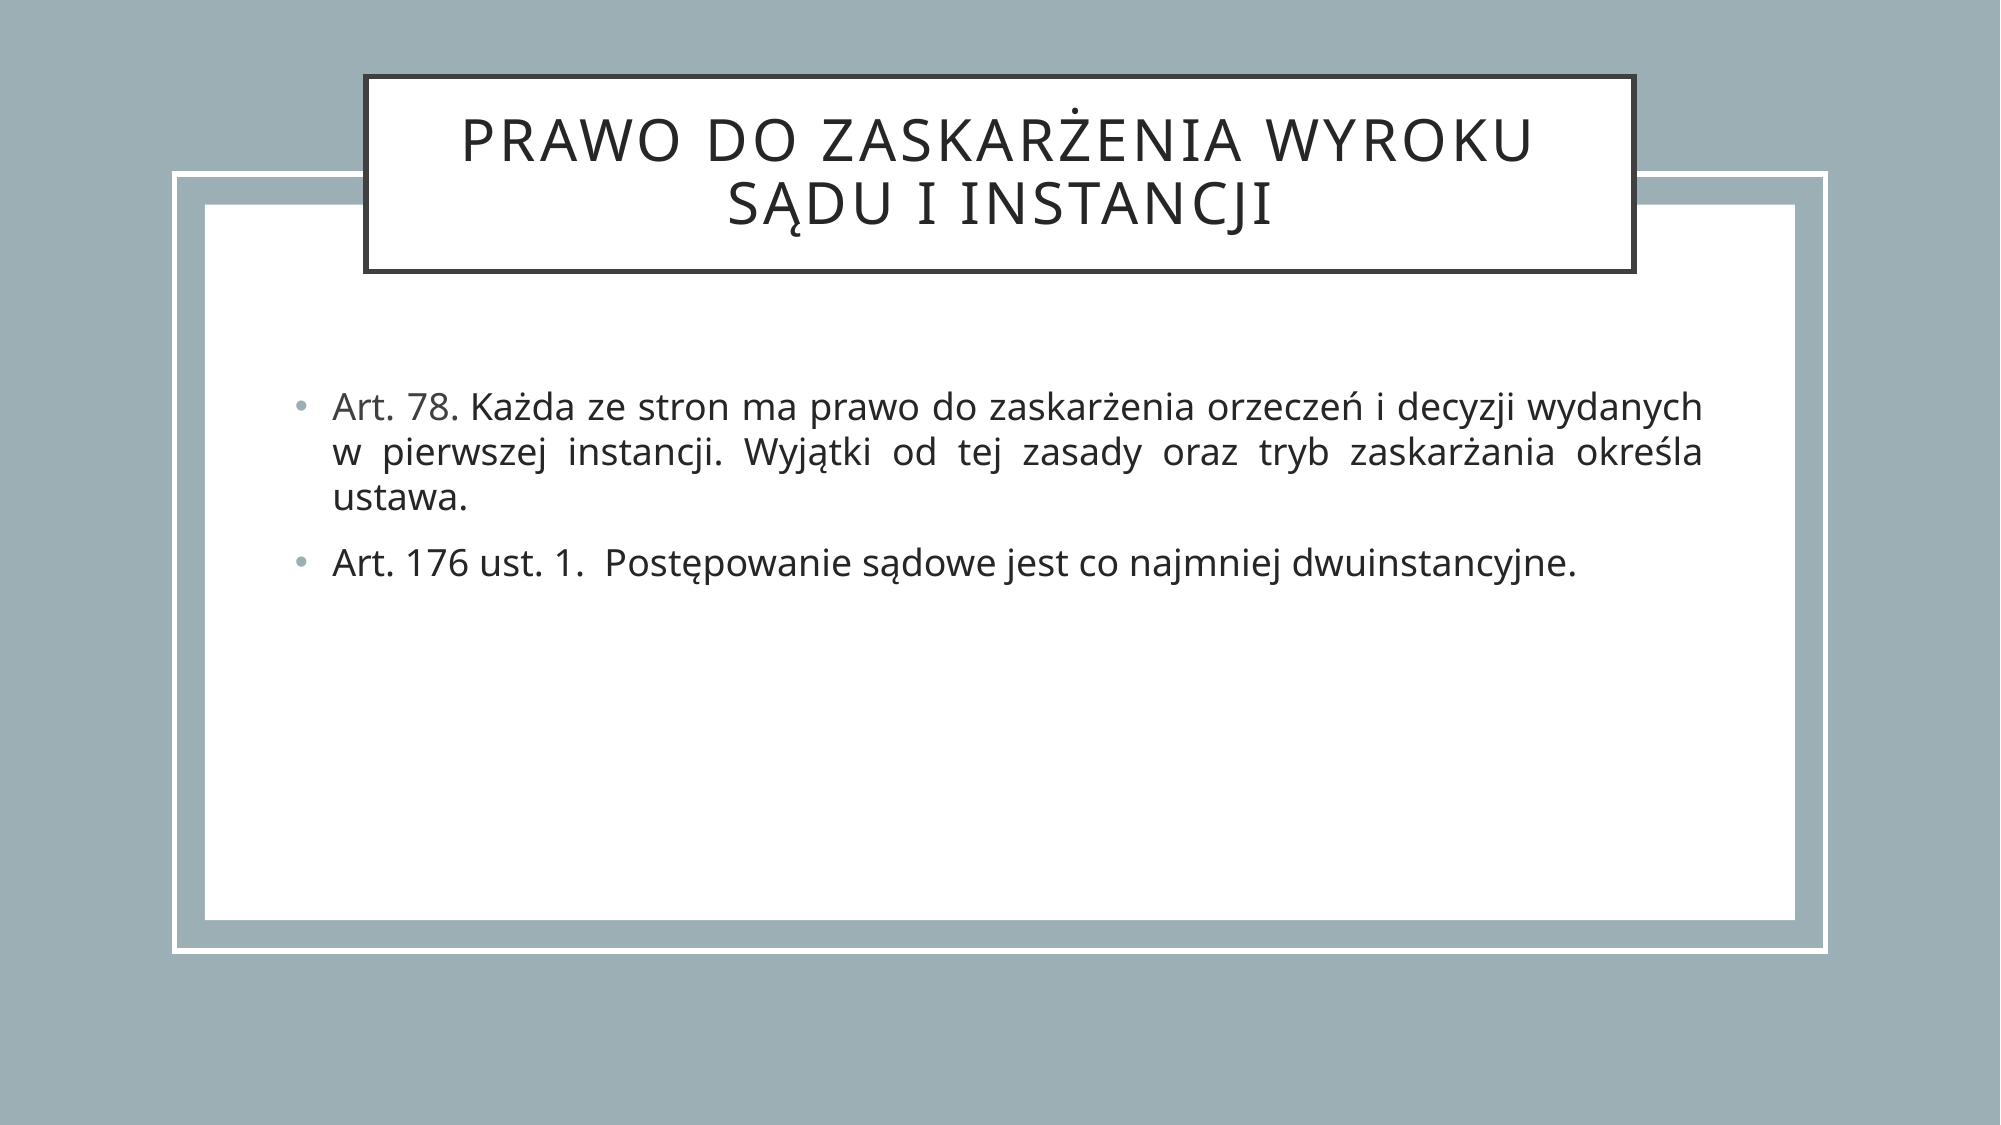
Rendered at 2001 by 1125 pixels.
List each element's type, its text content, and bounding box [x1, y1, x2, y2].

text_box [173, 173, 1827, 952]
title Prawo do zaskarżenia wyroku sądu i instancji [363, 74, 1637, 274]
list Art. 78. Każda ze stron ma prawo do zaskarżenia orzeczeń i decyzji wydanych w pierwszej instancji. Wyjątki od tej zasady oraz tryb zaskarżania określa ustawa. Art. 176 ust. 1. Postępowanie sądowe jest co najmniej dwuinstancyjne. [279, 375, 1721, 849]
text_box [0, 0, 2000, 1125]
